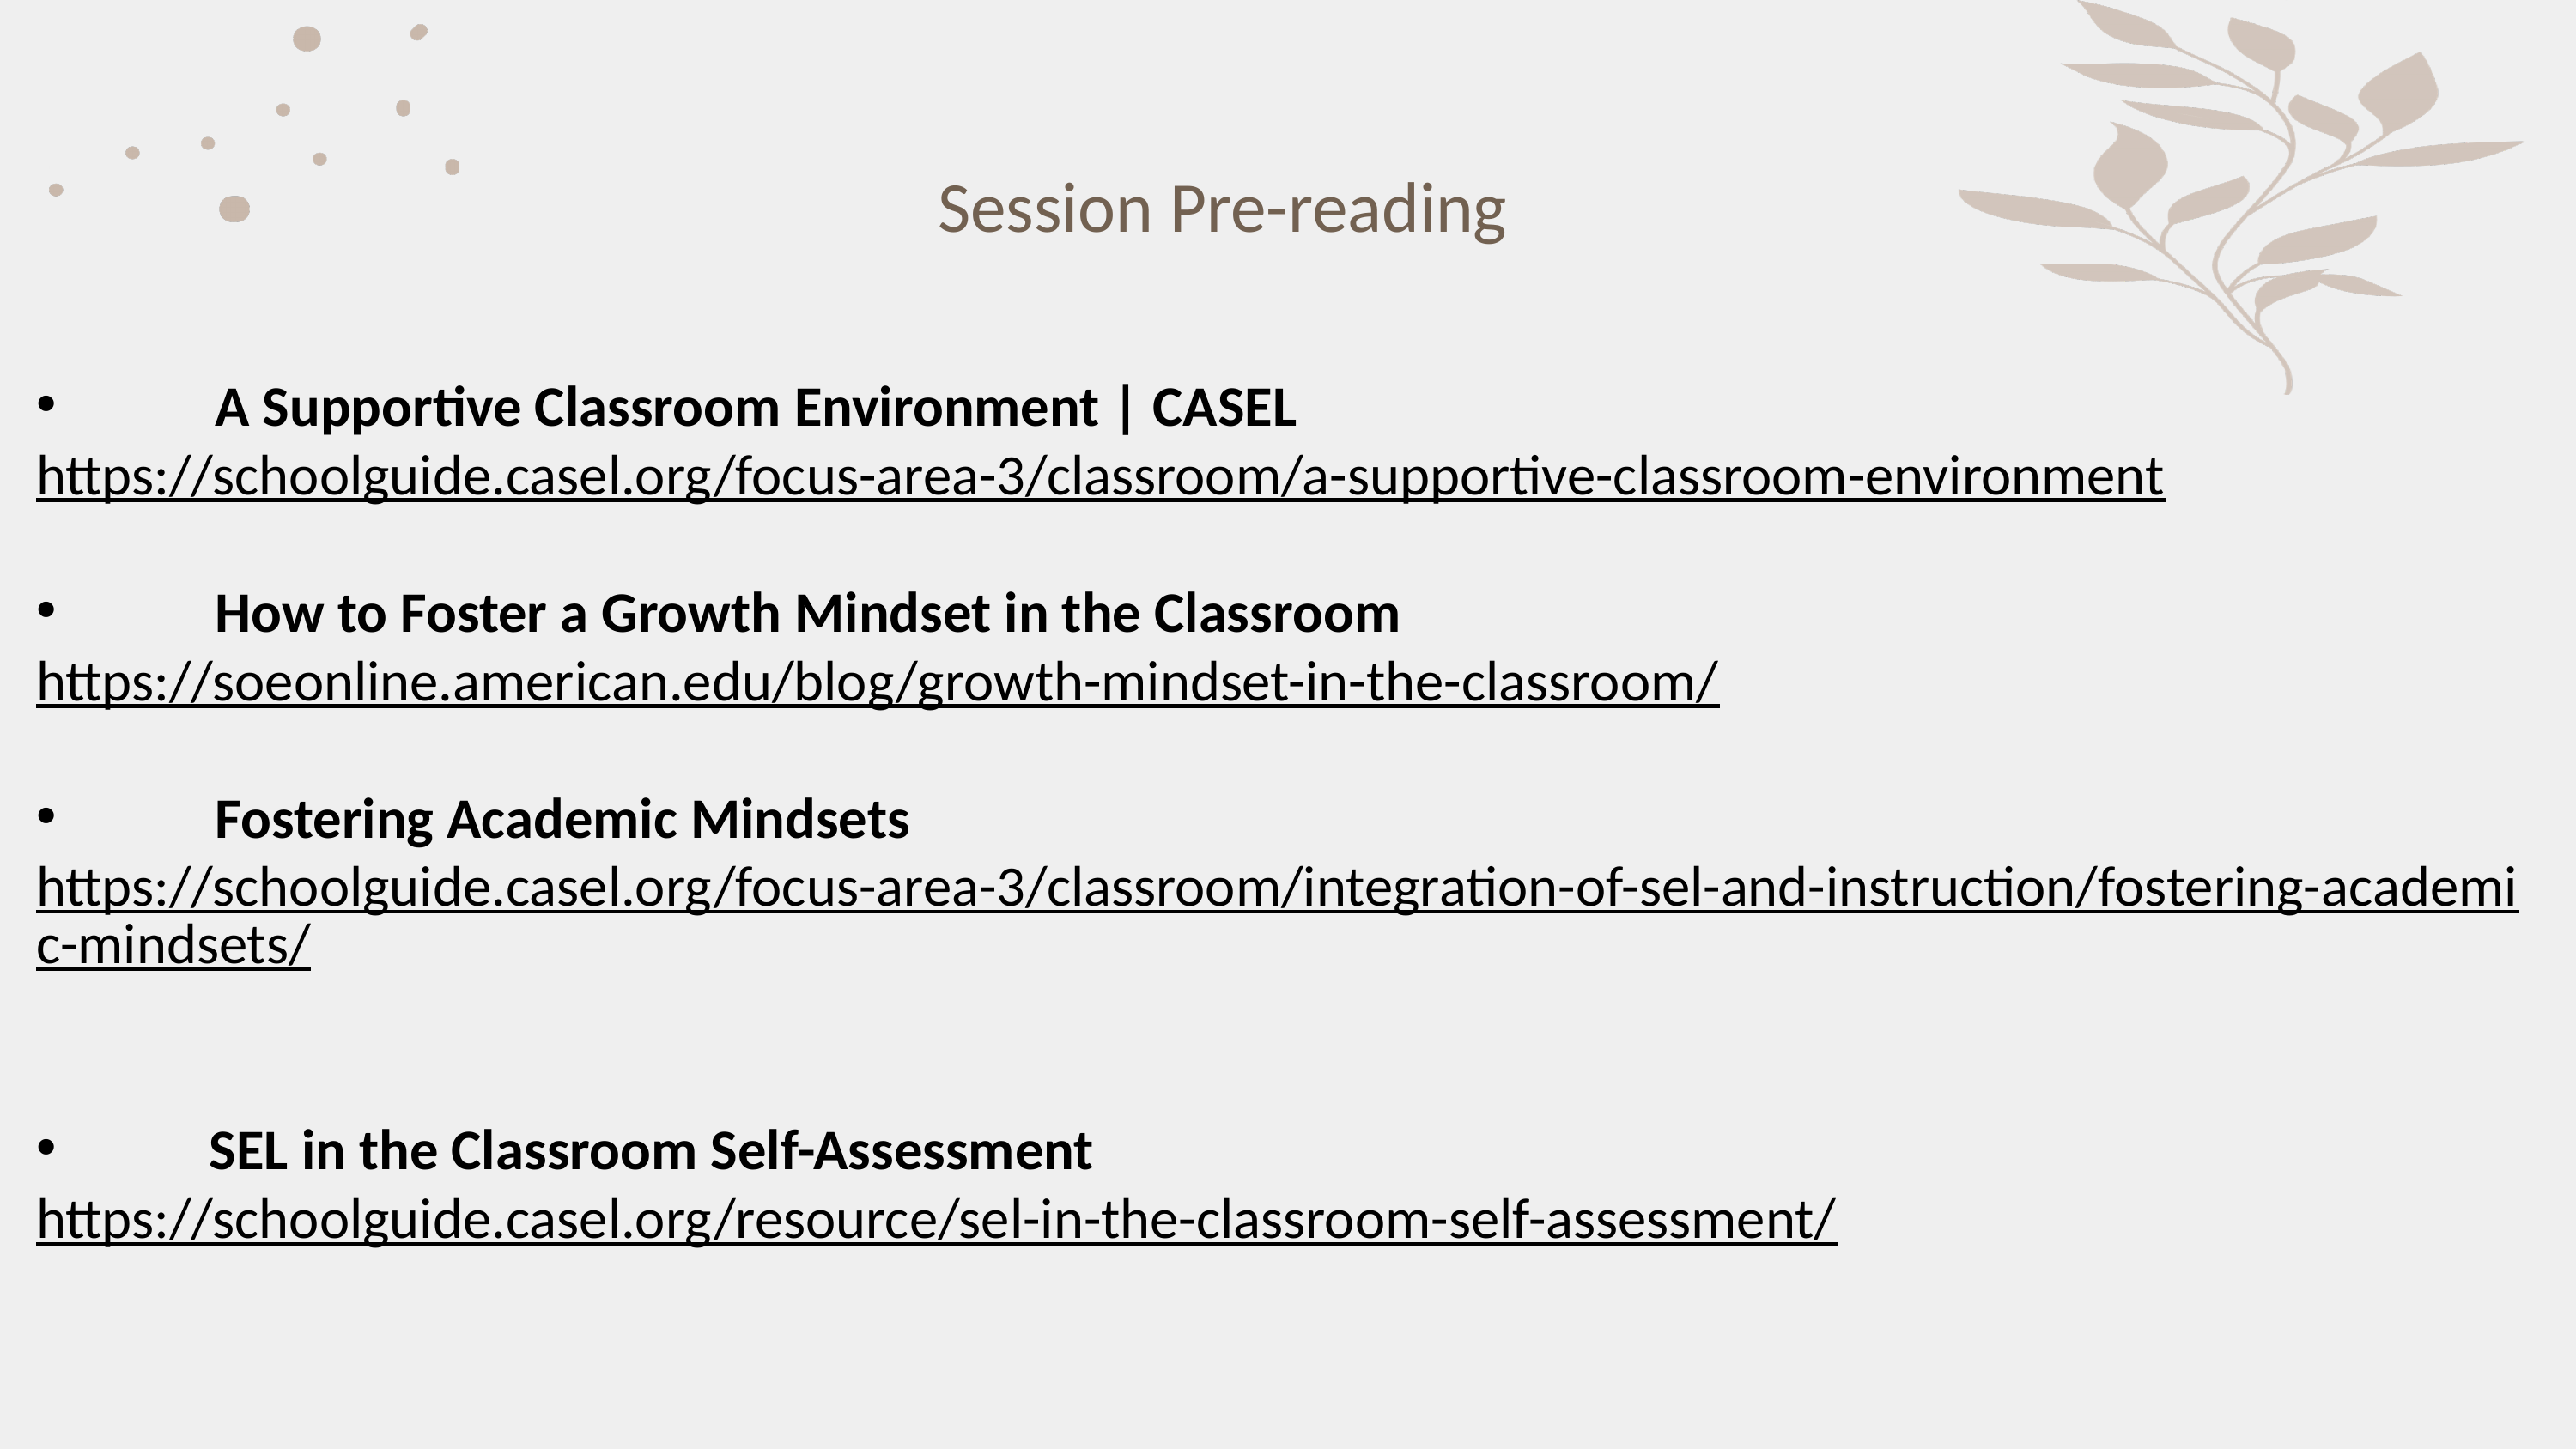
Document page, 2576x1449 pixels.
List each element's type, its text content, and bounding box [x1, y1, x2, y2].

text_box A Supportive Classroom Environment | CASEL https://schoolguide.casel.org/focus-area-3/classroom/a-supportive-classroom-environment How to Foster a Growth Mindset in the Classroom https://soeonline.american.edu/blog/growth-mindset-in-the-classroom/ Fostering Academic Mindsets https://schoolguide.casel.org/focus-area-3/classroom/integration-of-sel-and-instruction/fostering-academic-mindsets/ SEL in the Classroom Self-Assessment https://schoolguide.casel.org/resource/sel-in-the-classroom-self-assessment/ [23, 311, 2553, 1337]
text_box [49, 20, 459, 222]
text_box Session Pre-reading [862, 0, 1583, 246]
text_box [1958, 0, 2525, 311]
